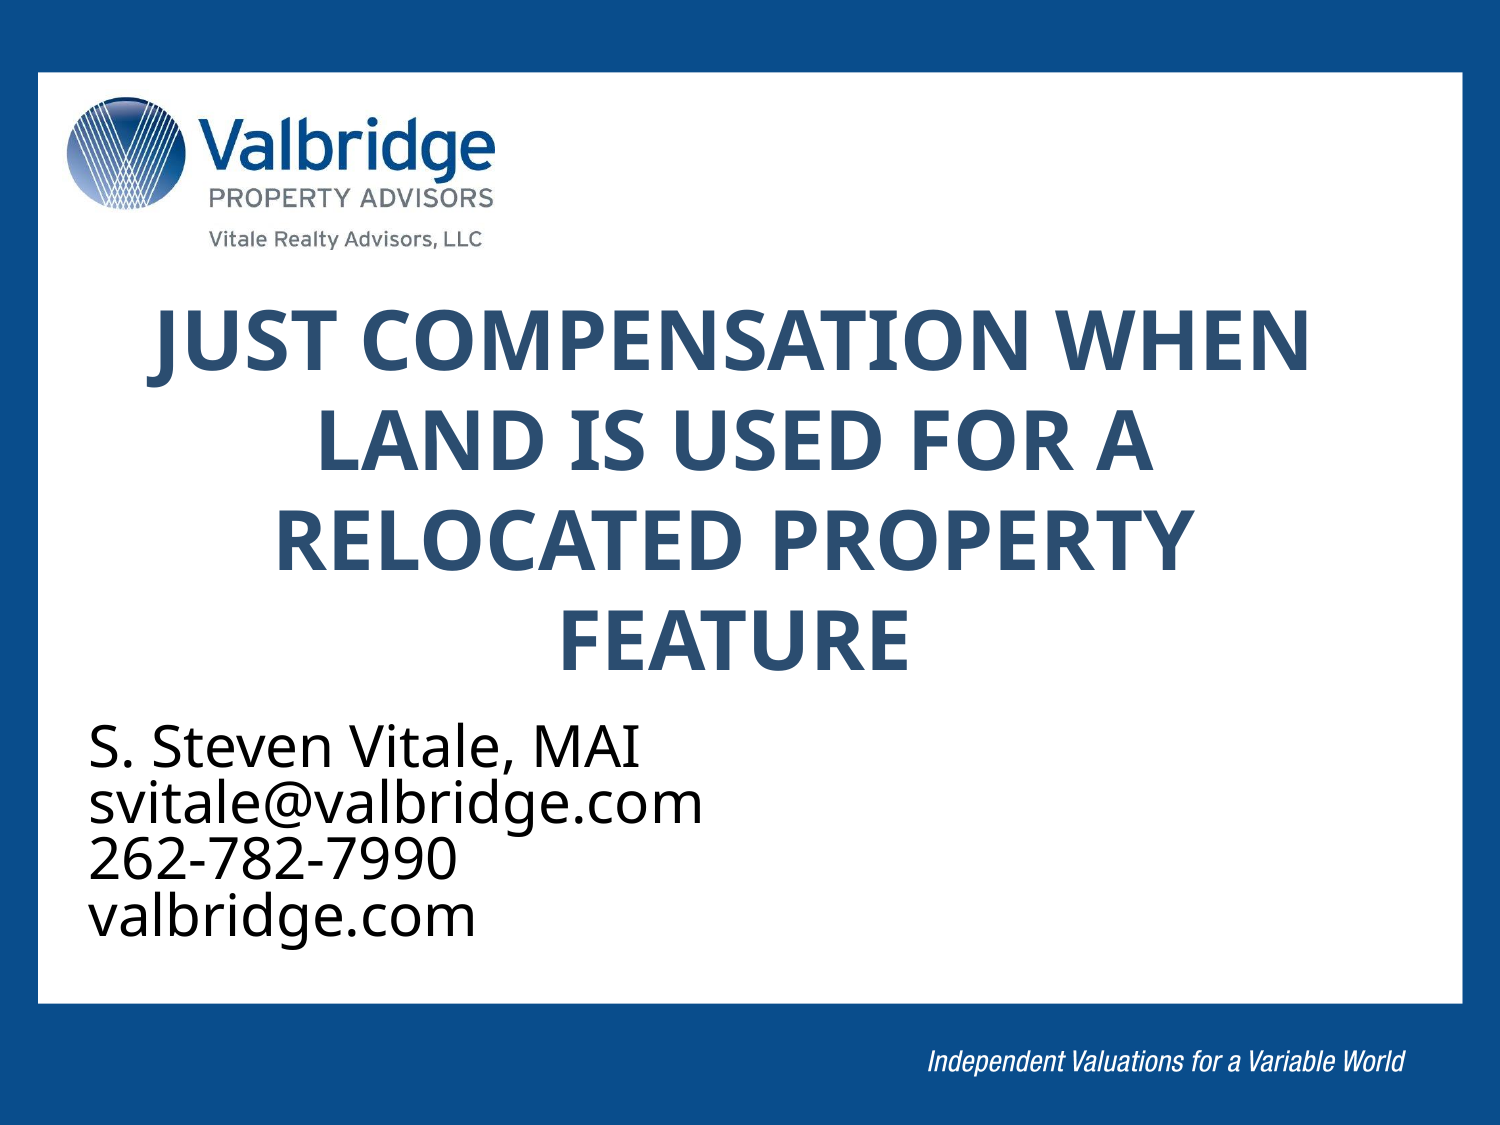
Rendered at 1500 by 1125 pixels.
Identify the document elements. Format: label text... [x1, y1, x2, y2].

picture [0, 0, 1500, 1125]
subtitle JUST COMPENSATION WHEN LAND IS USED FOR A RELOCATED PROPERTY FEATURE S. Steven Vitale, MAI svitale@valbridge.com 262-782-7990 valbridge.com [73, 279, 1395, 1002]
